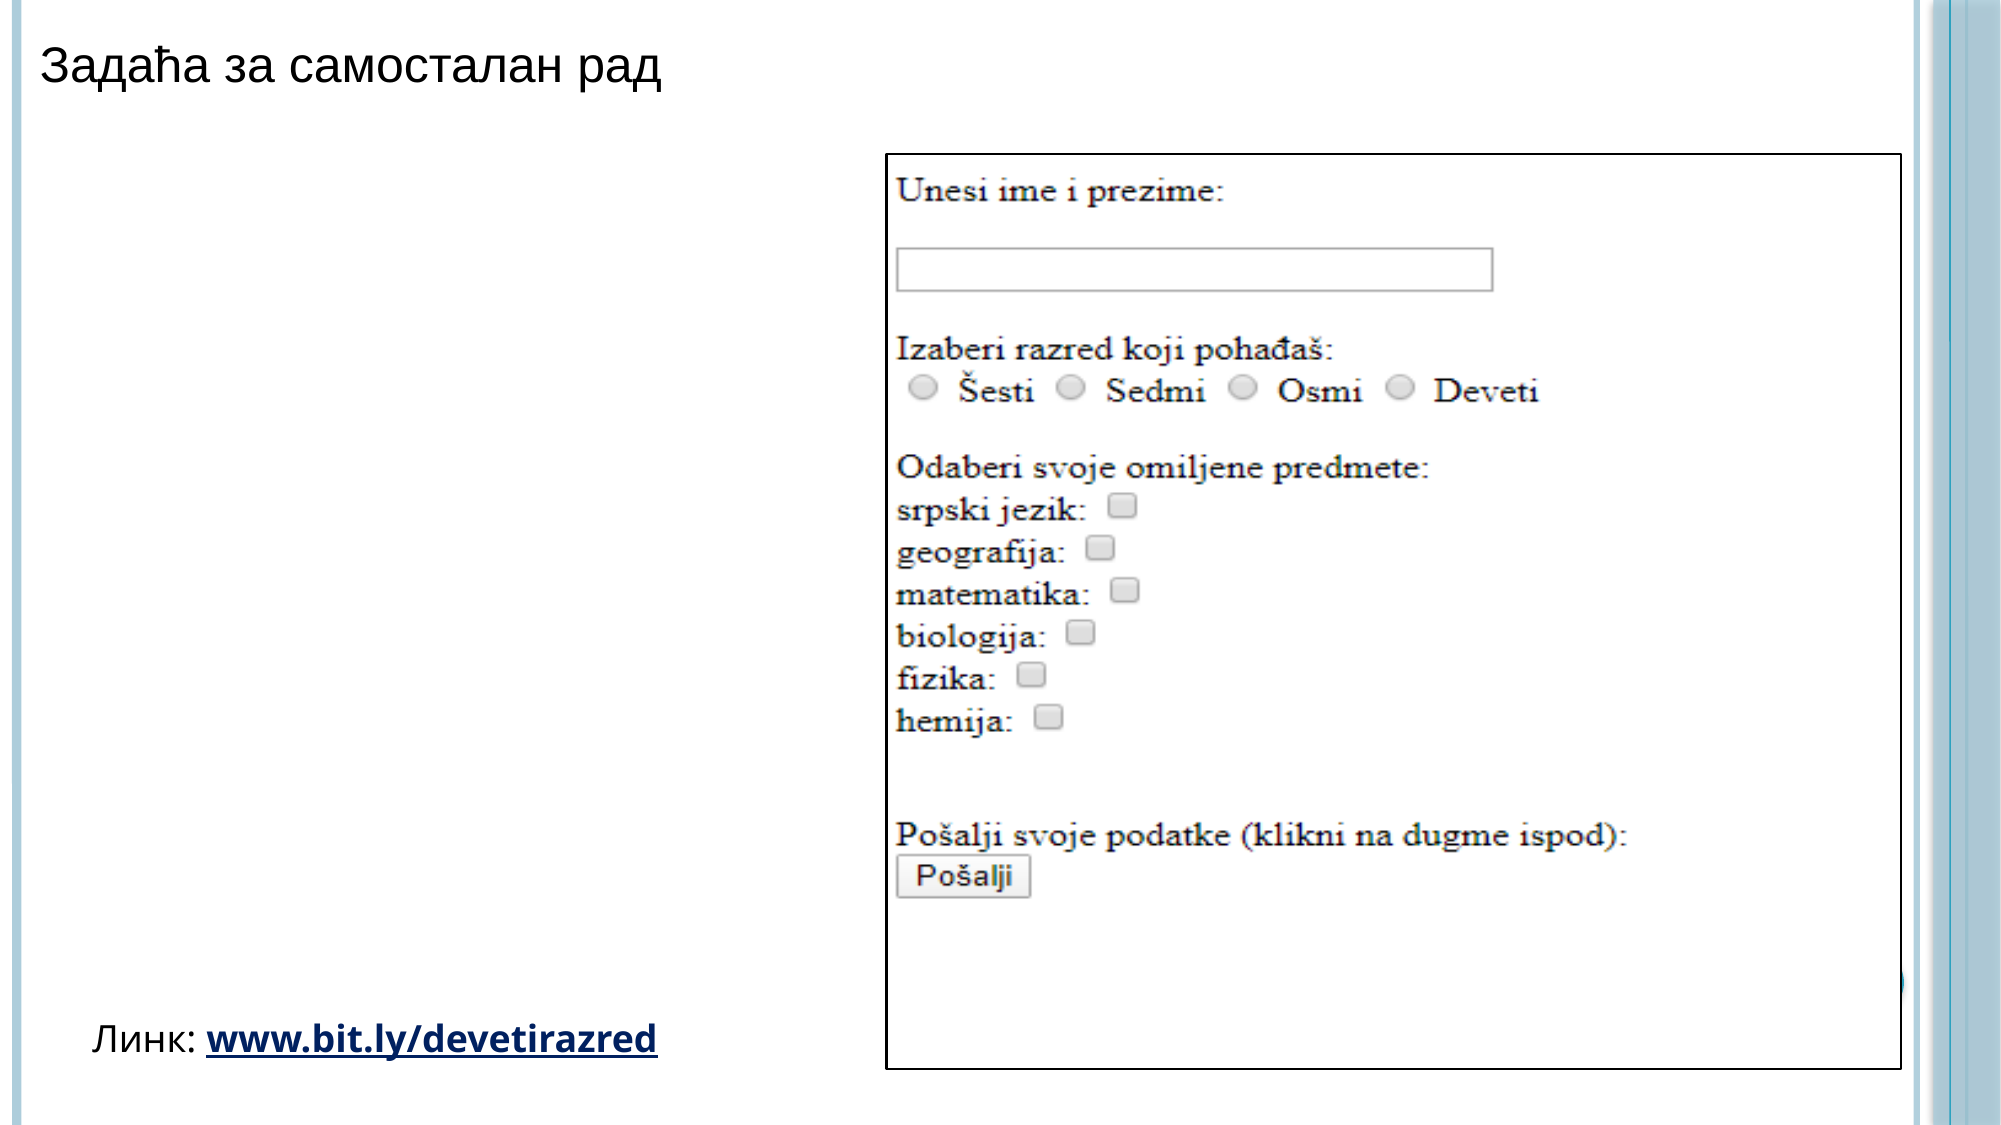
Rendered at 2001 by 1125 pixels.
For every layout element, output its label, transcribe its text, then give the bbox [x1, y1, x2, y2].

text_box Линк: www.bit.ly/devetirazred [77, 1007, 703, 1073]
list Задаћа за самосталан рад [24, 24, 1388, 125]
picture [886, 154, 1901, 1069]
